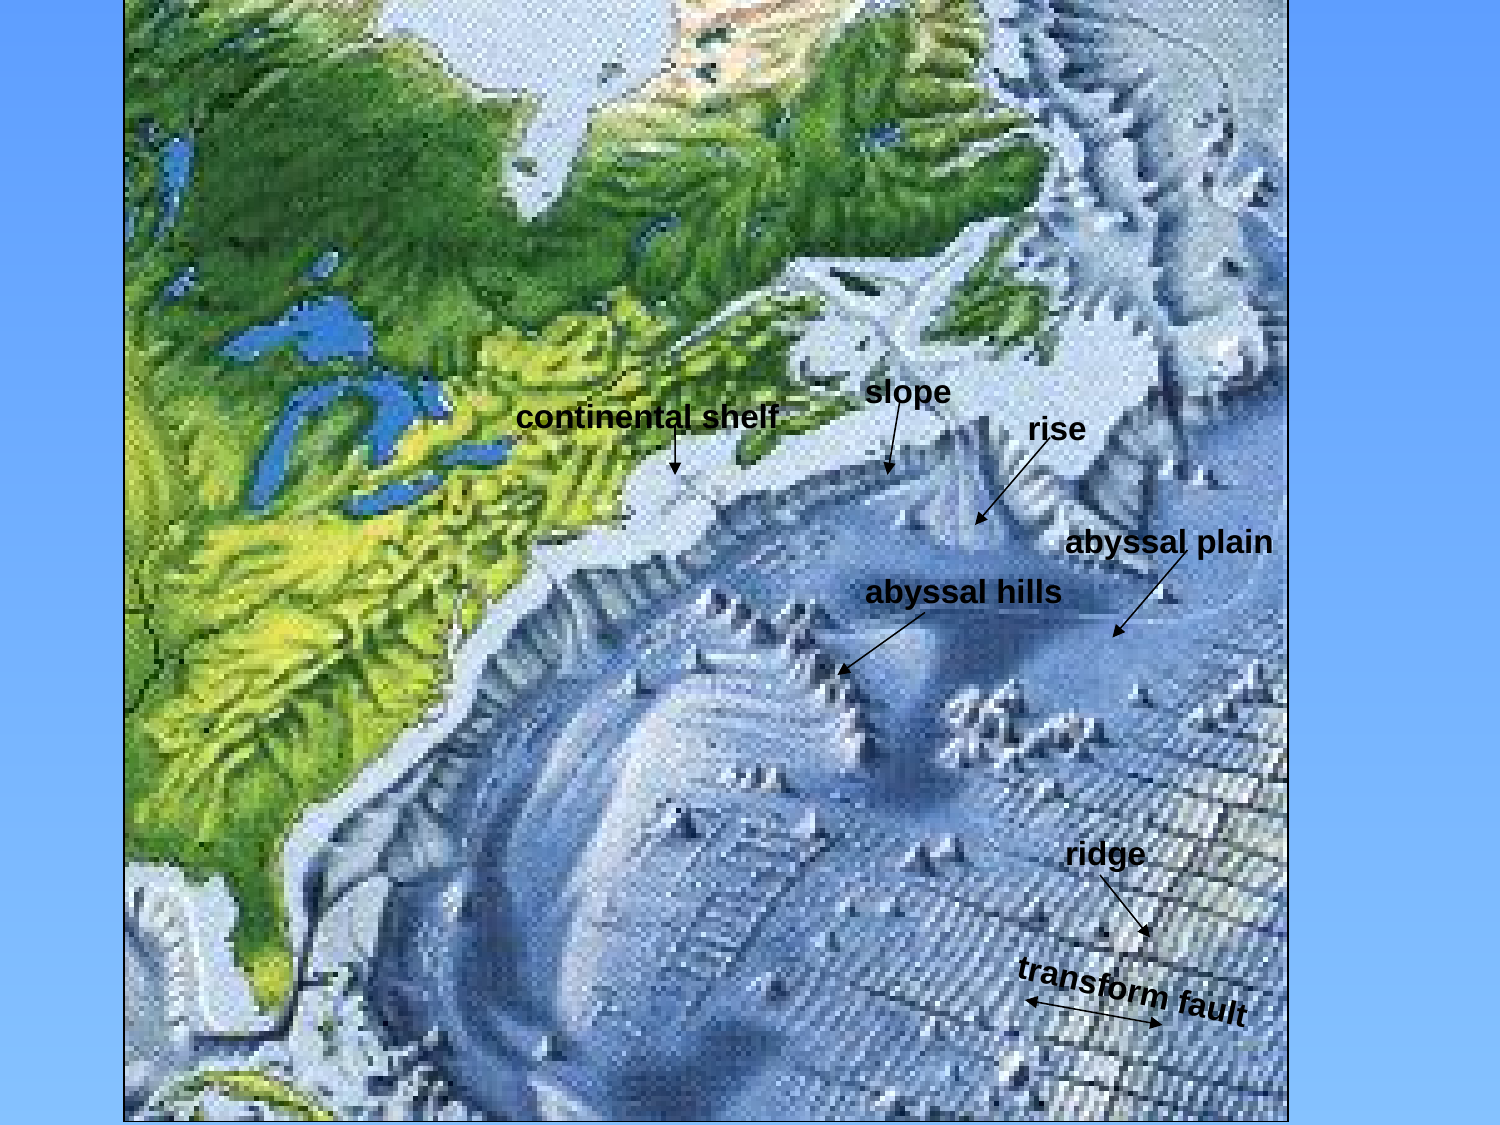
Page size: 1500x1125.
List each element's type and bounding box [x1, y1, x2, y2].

picture [124, 0, 1288, 1122]
